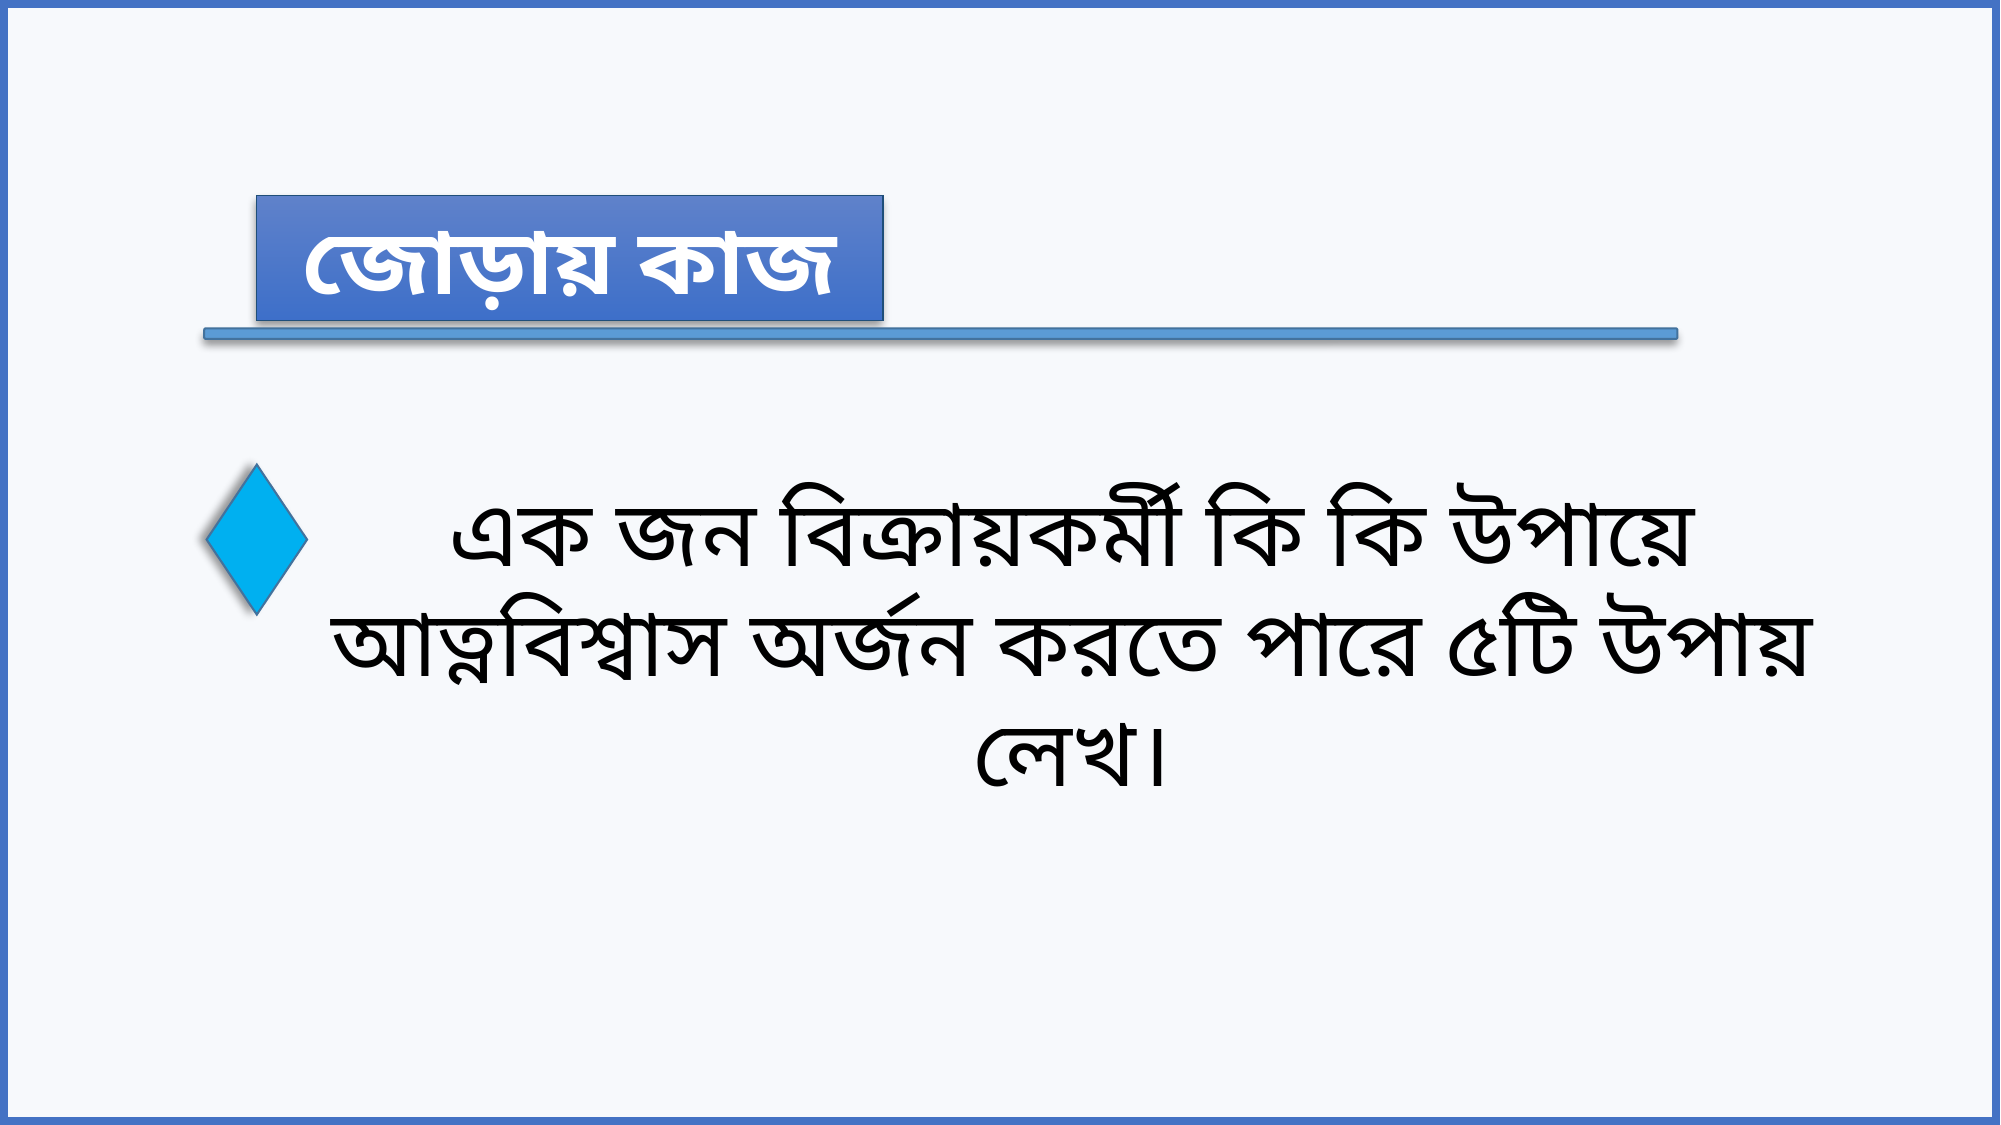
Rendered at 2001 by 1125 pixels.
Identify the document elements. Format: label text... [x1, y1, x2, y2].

text_box [203, 327, 1679, 340]
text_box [206, 464, 1889, 706]
text_box [0, 0, 2000, 1125]
text_box জোড়ায় কাজ [256, 195, 884, 321]
